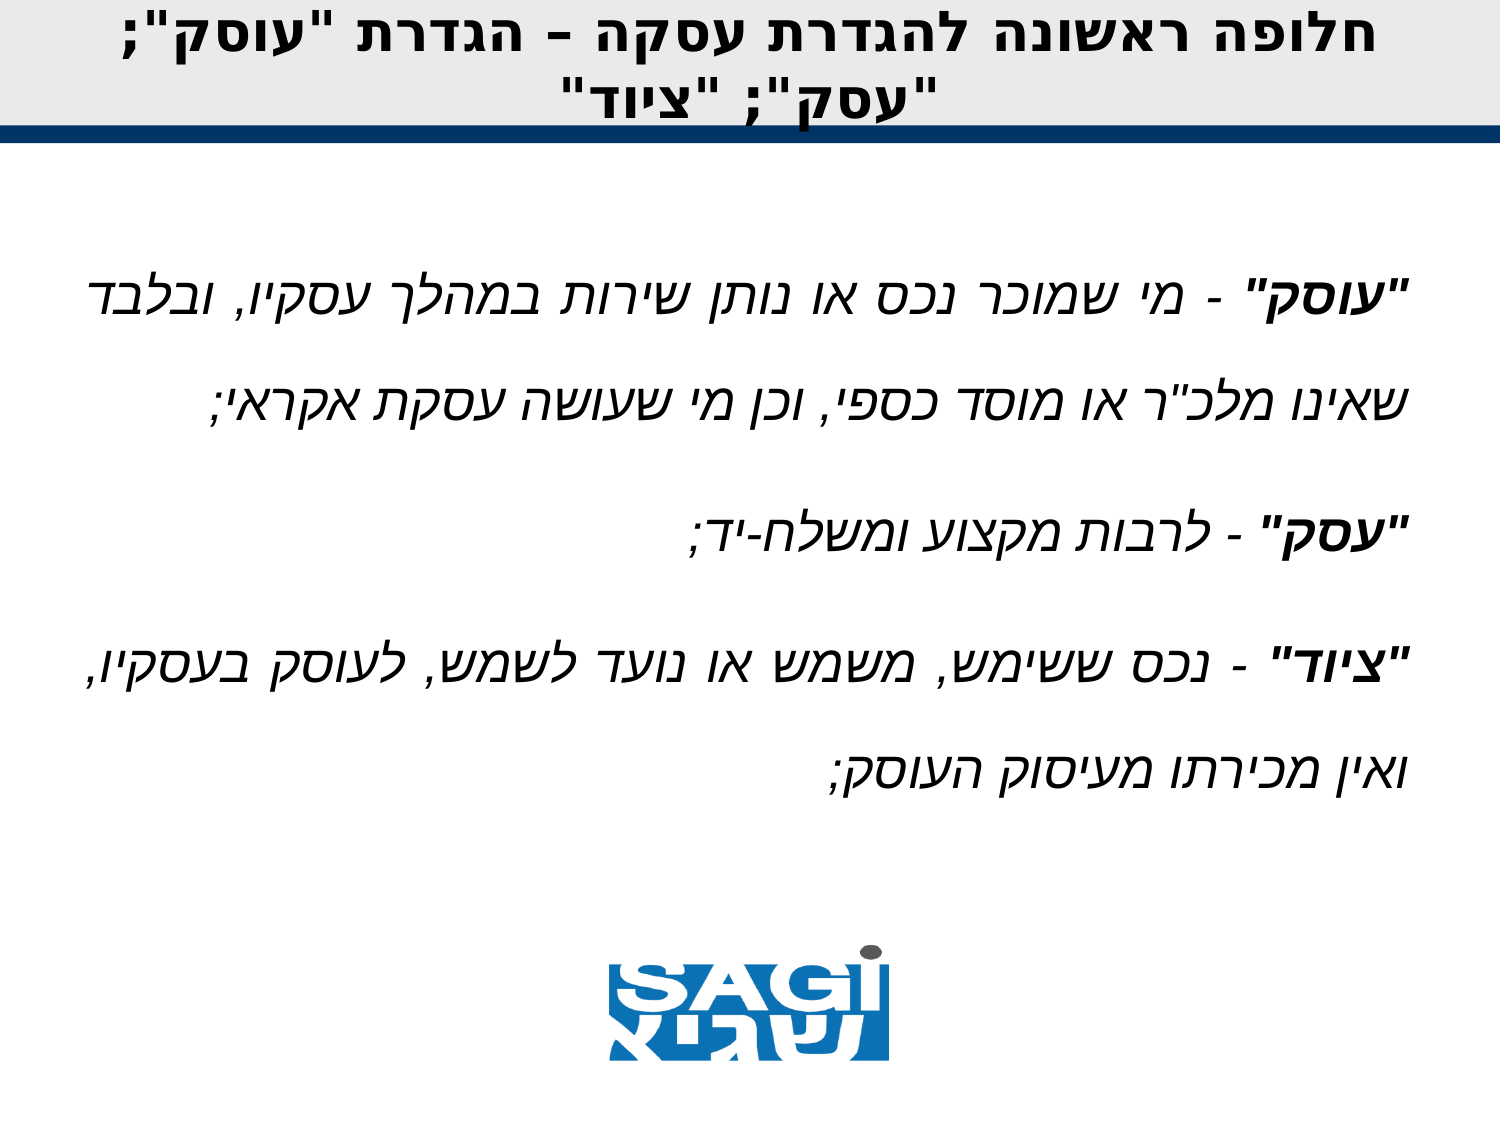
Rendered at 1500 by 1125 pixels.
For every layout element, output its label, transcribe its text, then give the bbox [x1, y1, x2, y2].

picture [596, 941, 904, 1063]
title חלופה ראשונה להגדרת עסקה – הגדרת "עוסק"; "עסק"; "ציוד" [75, 19, 1425, 106]
list "עוסק" - מי שמוכר נכס או נותן שירות במהלך עסקיו, ובלבד שאינו מלכ"ר או מוסד כספי, וכן מי שעושה עסקת אקראי; "עסק" - לרבות מקצוע ומשלח-יד; "ציוד" - נכס ששימש, משמש או נועד לשמש, לעוסק בעסקיו, ואין מכירתו מעיסוק העוסק; [70, 210, 1425, 941]
